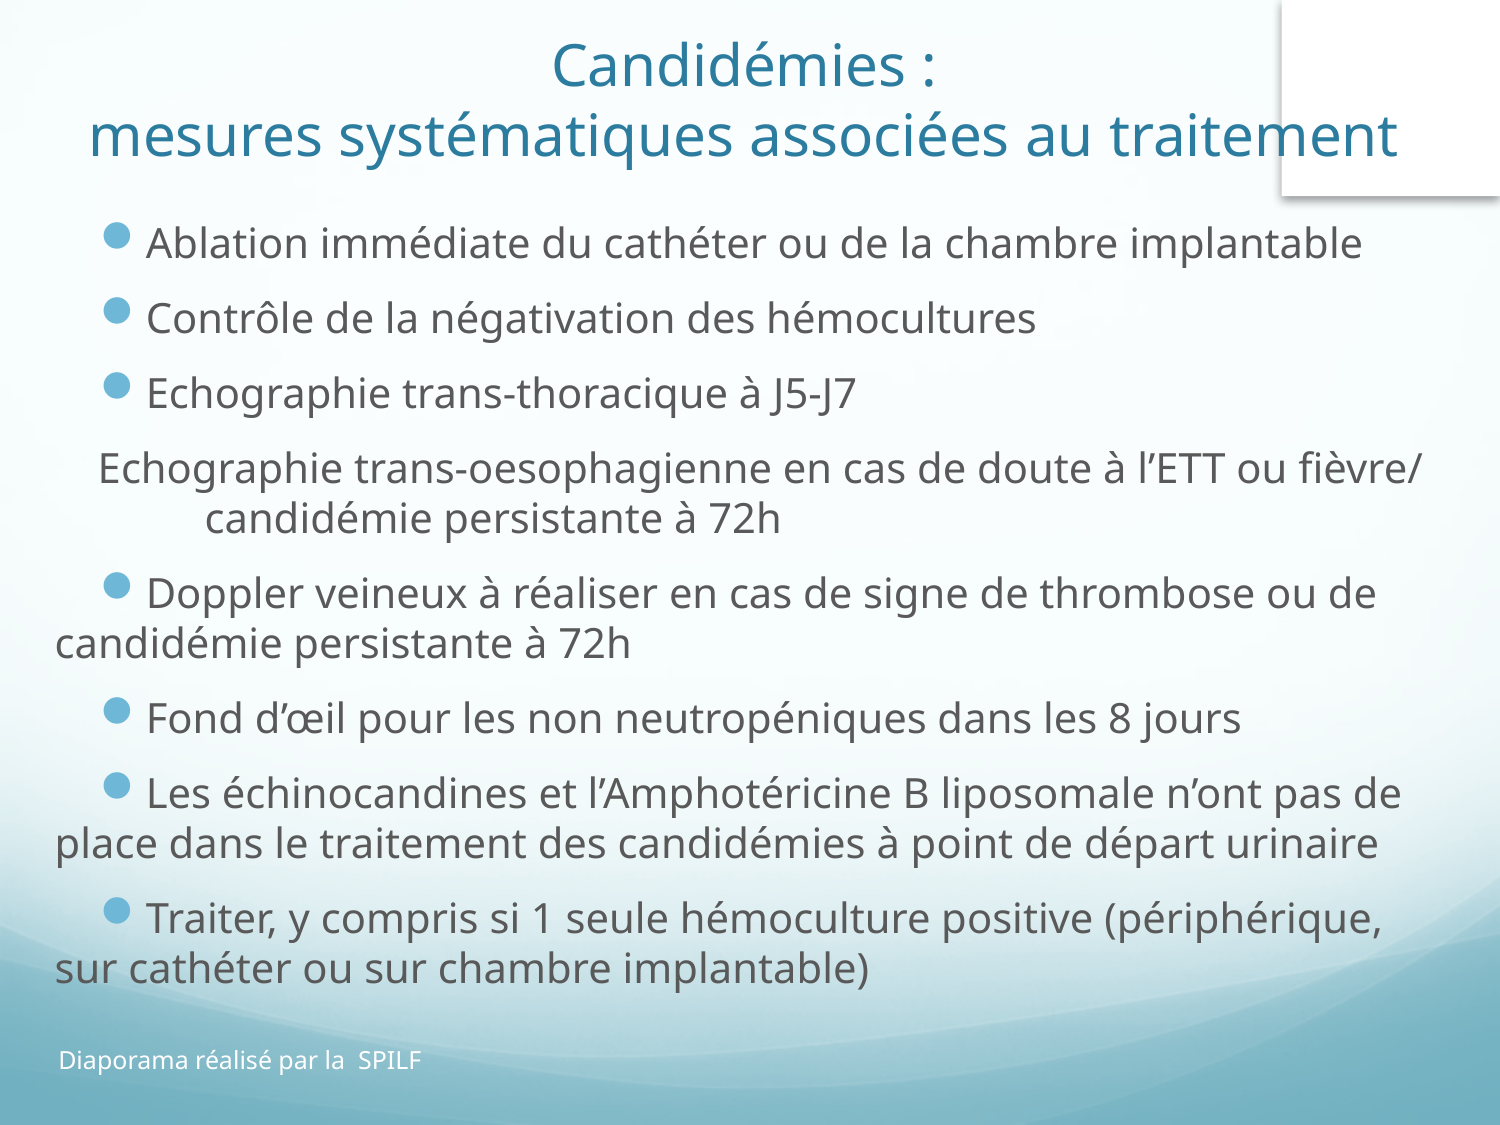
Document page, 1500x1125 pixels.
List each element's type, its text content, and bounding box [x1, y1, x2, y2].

text_box Ablation immédiate du cathéter ou de la chambre implantable Contrôle de la négativation des hémocultures Echographie trans-thoracique à J5-J7 Echographie trans-oesophagienne en cas de doute à l’ETT ou fièvre/ candidémie persistante à 72h Doppler veineux à réaliser en cas de signe de thrombose ou de candidémie persistante à 72h Fond d’œil pour les non neutropéniques dans les 8 jours Les échinocandines et l’Amphotéricine B liposomale n’ont pas de place dans le traitement des candidémies à point de départ urinaire Traiter, y compris si 1 seule hémoculture positive (périphérique, sur cathéter ou sur chambre implantable) [39, 209, 1464, 978]
text_box Candidémies : mesures systématiques associées au traitement [7, 20, 1496, 176]
text_box [1281, 0, 1500, 197]
footer Diaporama réalisé par la SPILF [43, 1029, 838, 1090]
